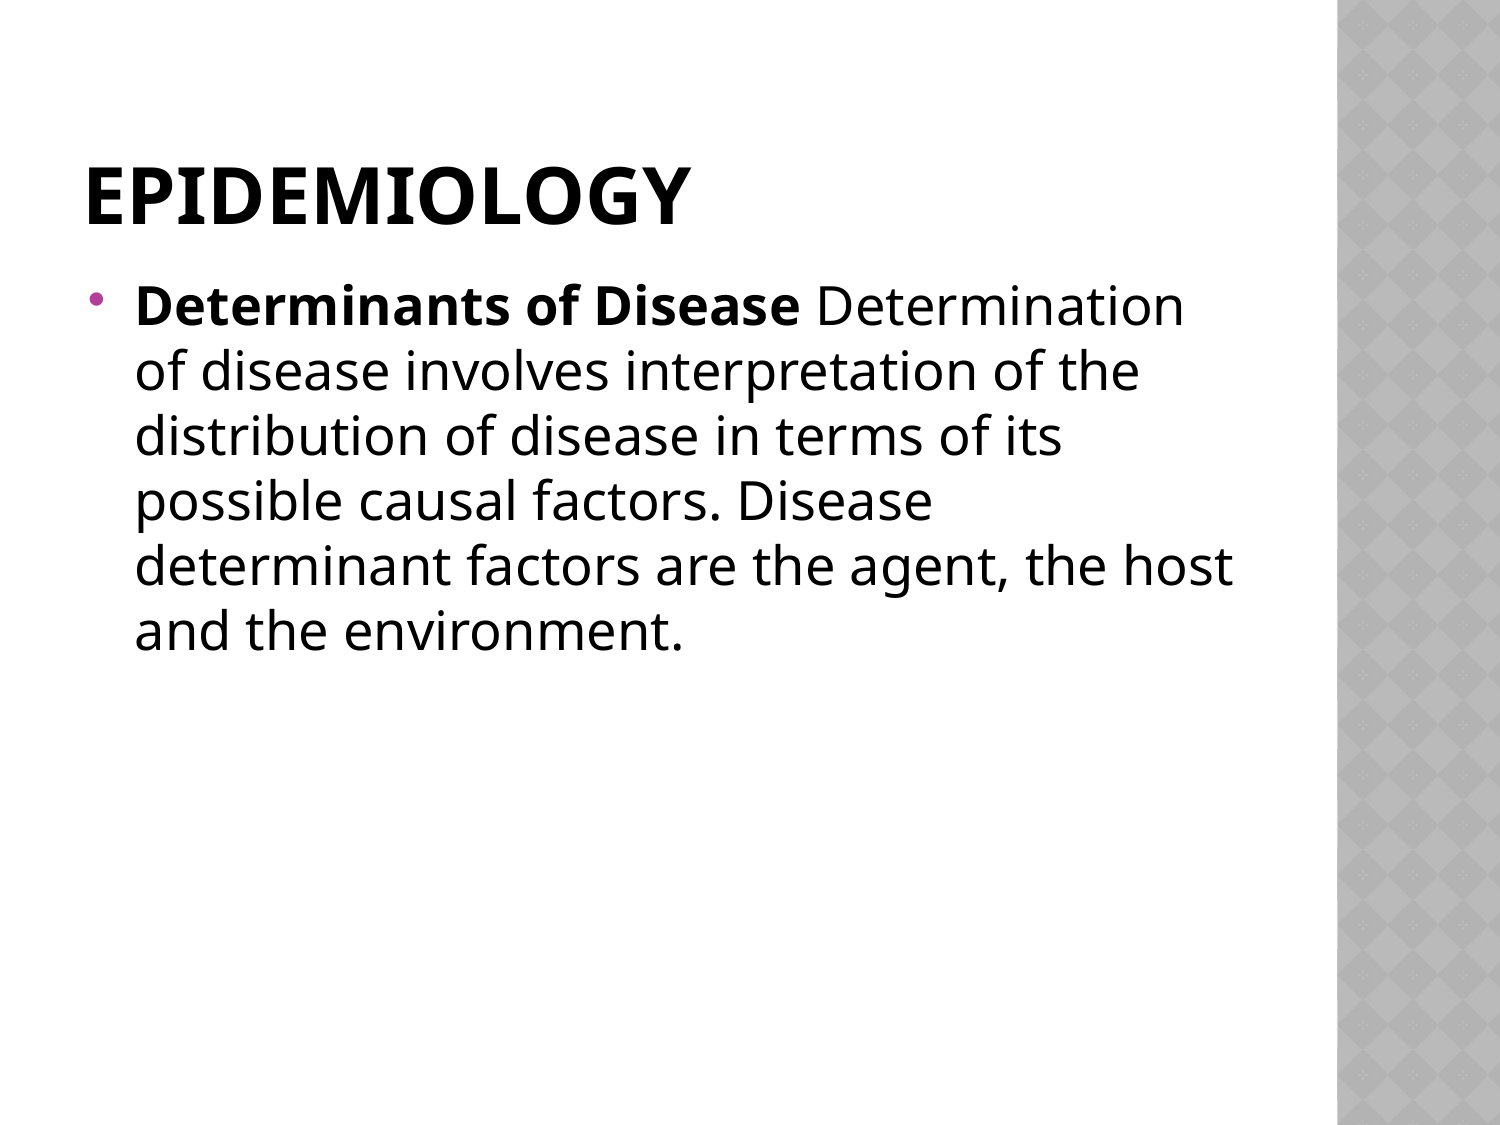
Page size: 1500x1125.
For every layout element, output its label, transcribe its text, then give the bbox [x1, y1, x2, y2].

list Determinants of Disease Determination of disease involves interpretation of the distribution of disease in terms of its possible causal factors. Disease determinant factors are the agent, the host and the environment. [75, 264, 1263, 1059]
title EPIDEMIOLOGY [75, 52, 1263, 240]
